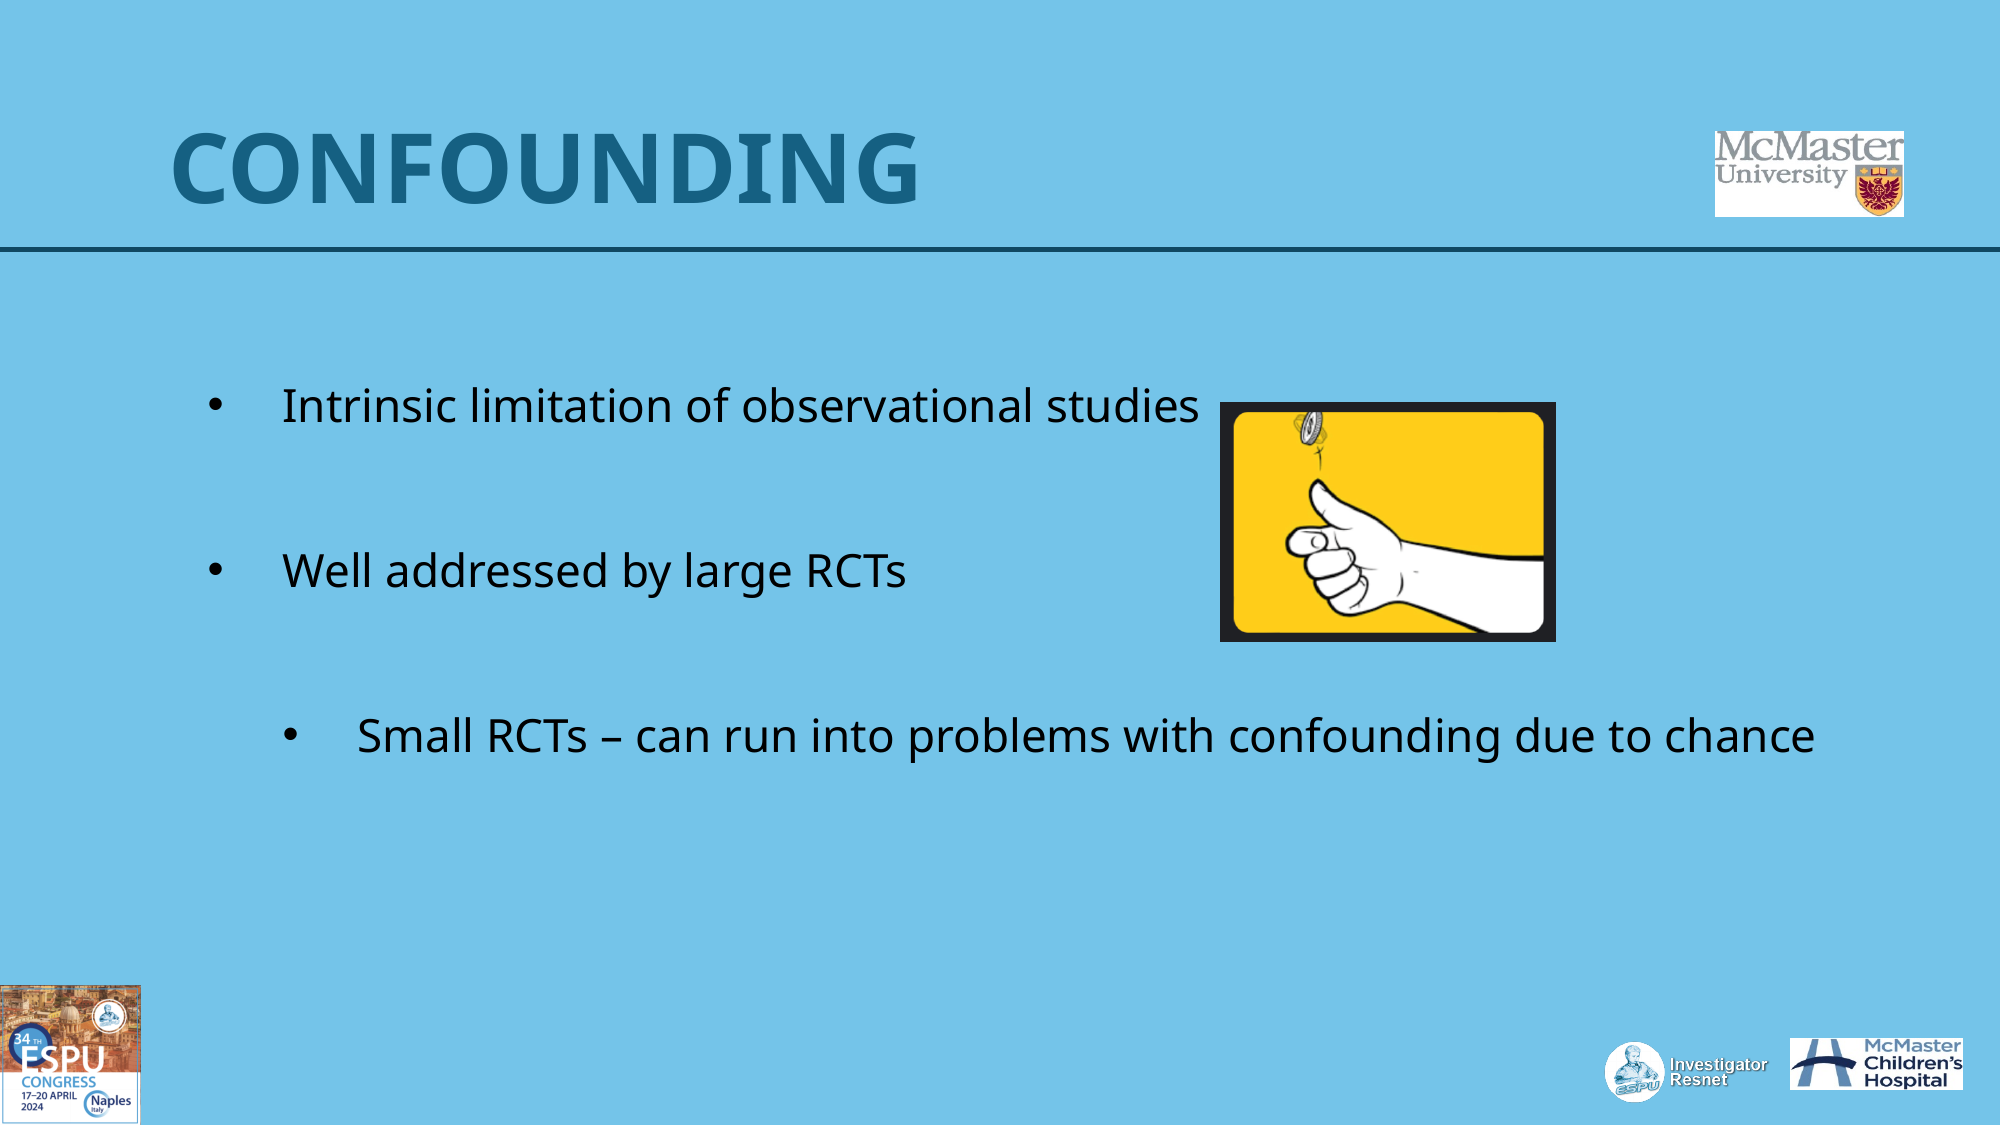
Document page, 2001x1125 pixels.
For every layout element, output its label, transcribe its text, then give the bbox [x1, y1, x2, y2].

list [47, 331, 1900, 840]
picture [1714, 131, 1905, 217]
picture [1790, 1037, 1964, 1090]
picture [0, 985, 141, 1125]
title CONFOUNDING [153, 95, 1678, 237]
text_box Intrinsic limitation of observational studies Well addressed by large RCTs Small RCTs – can run into problems with confounding due to chance [192, 313, 1936, 824]
picture [1219, 401, 1556, 642]
picture [1599, 1041, 1771, 1103]
